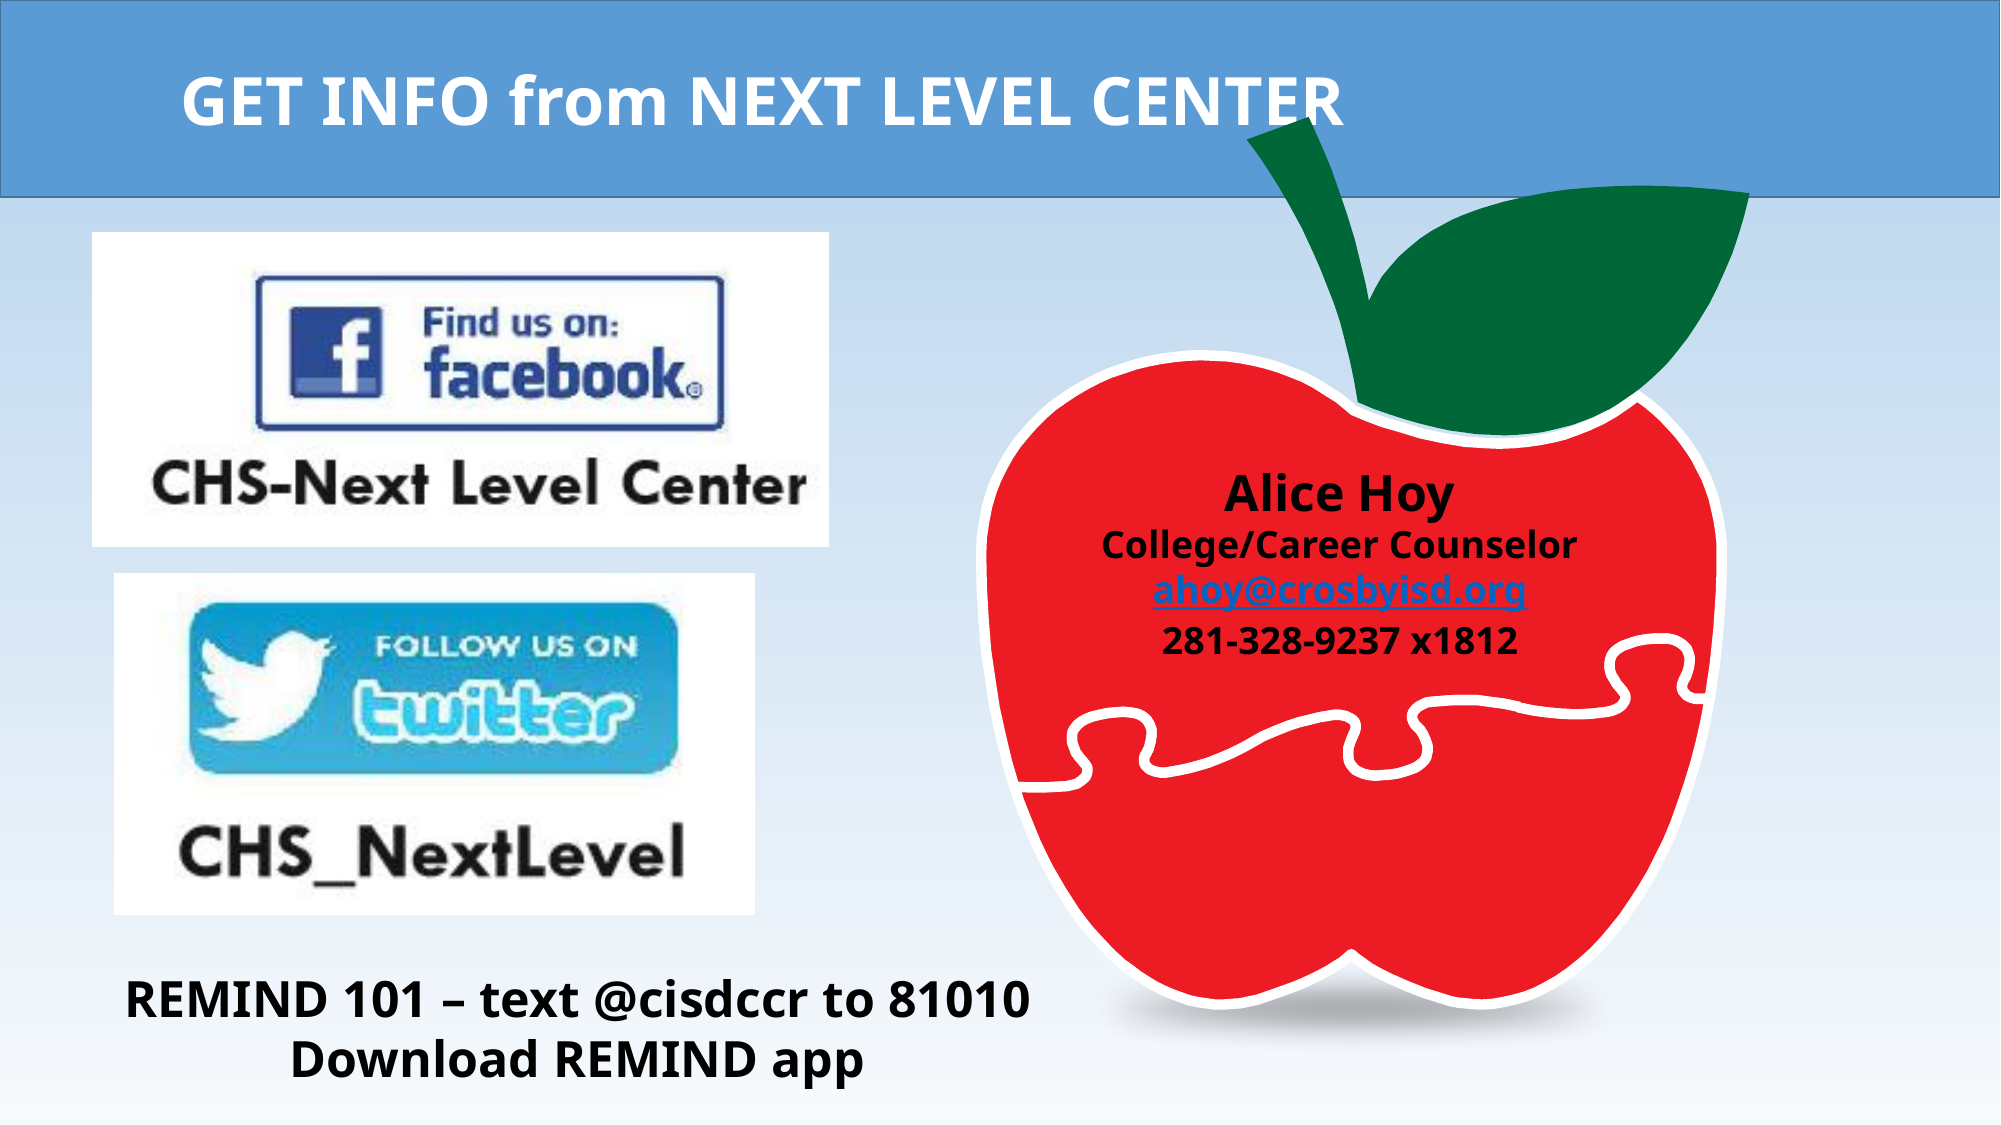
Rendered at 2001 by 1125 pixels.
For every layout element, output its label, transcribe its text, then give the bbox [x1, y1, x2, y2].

picture [114, 573, 755, 915]
text_box [981, 355, 1722, 781]
text_box Alice Hoy College/Career Counselor ahoy@crosbyisd.org 281-328-9237 x1812 [1015, 453, 1664, 638]
text_box GET INFO from NEXT LEVEL CENTER [0, 0, 2000, 198]
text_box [1014, 638, 1710, 1005]
text_box REMIND 101 – text @cisdccr to 81010 Download REMIND app [0, 960, 1194, 1096]
text_box [1246, 116, 1750, 436]
picture [92, 232, 829, 547]
